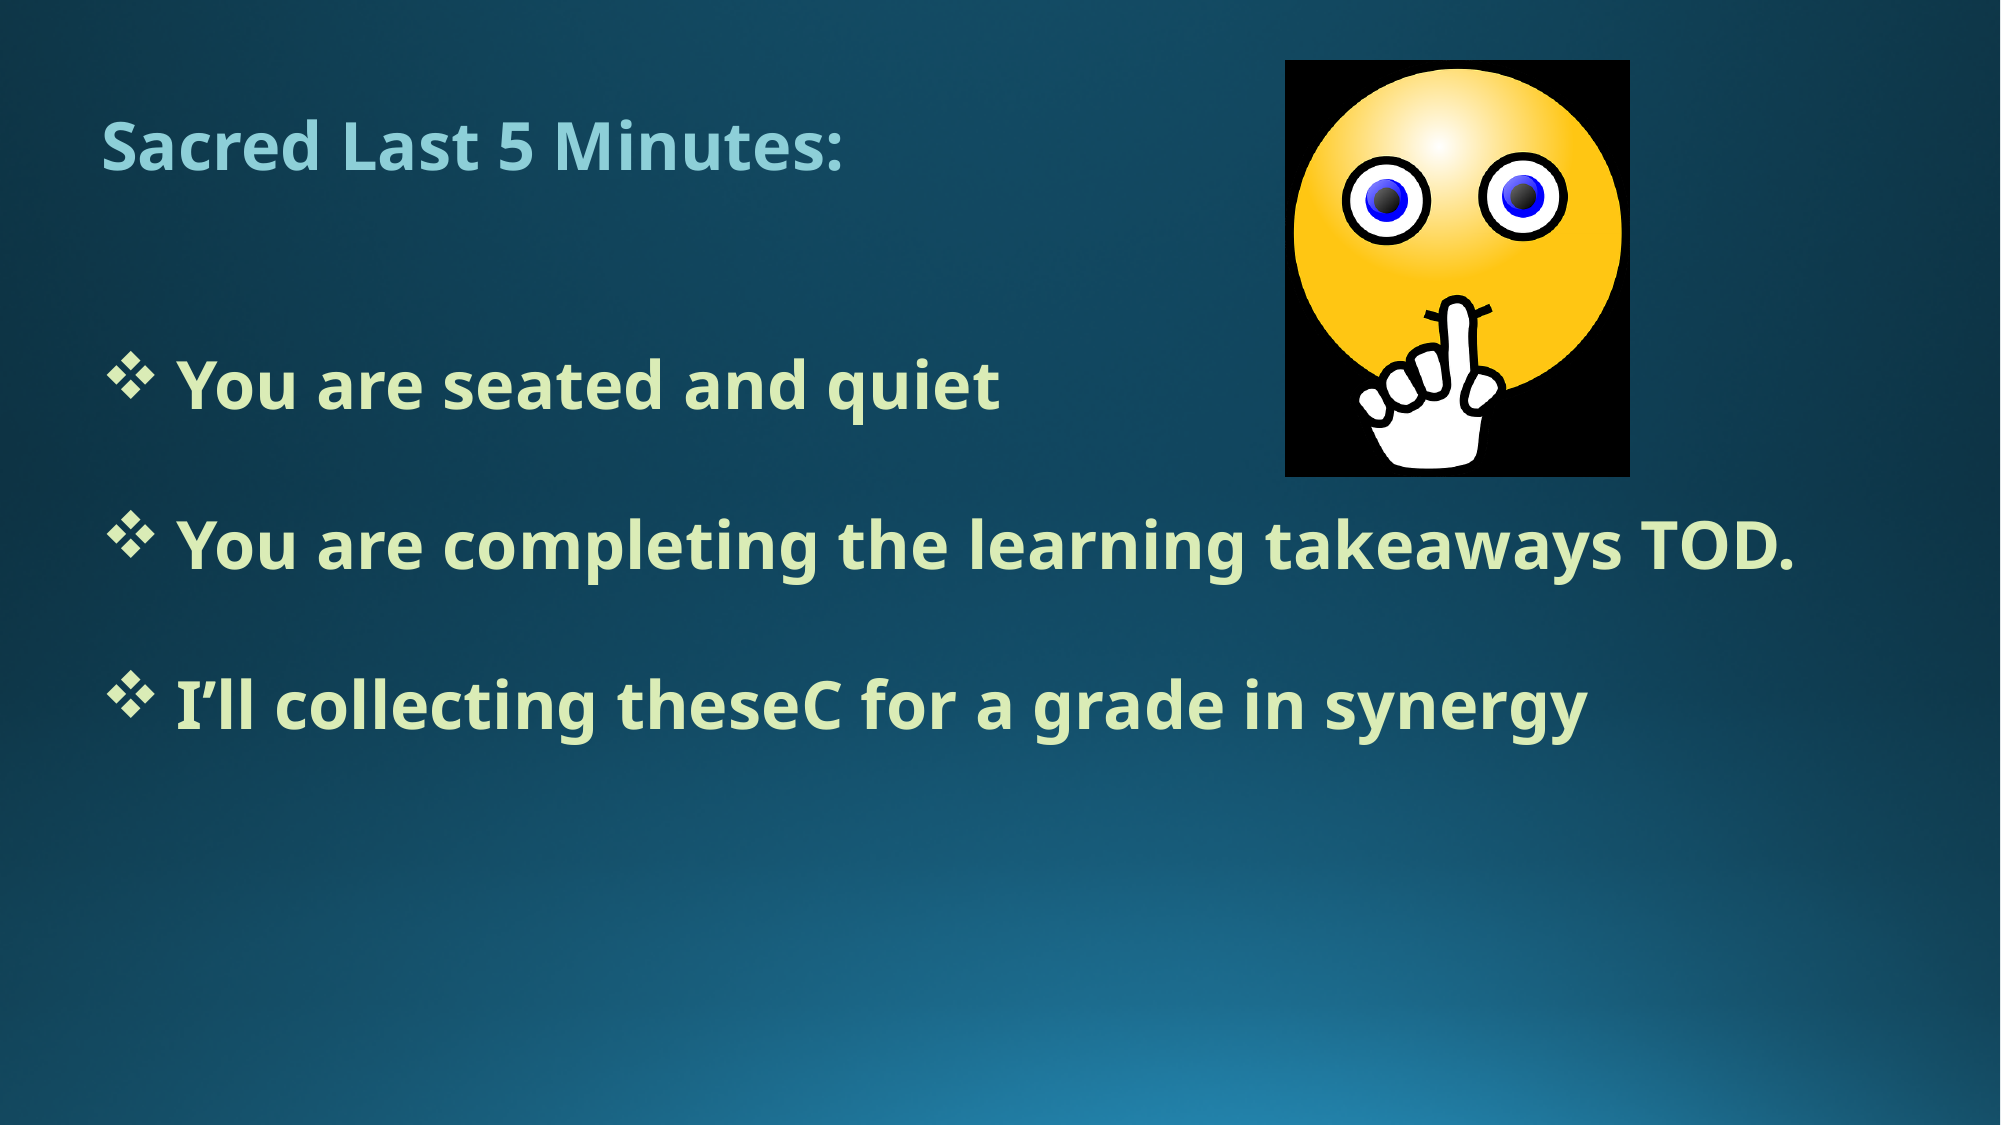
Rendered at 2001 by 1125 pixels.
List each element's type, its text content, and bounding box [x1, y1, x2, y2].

picture [0, 0, 2001, 1125]
text_box Sacred Last 5 Minutes: You are seated and quiet You are completing the learning takeaways TOD. I’ll collecting theseC for a grade in synergy [86, 95, 1902, 956]
